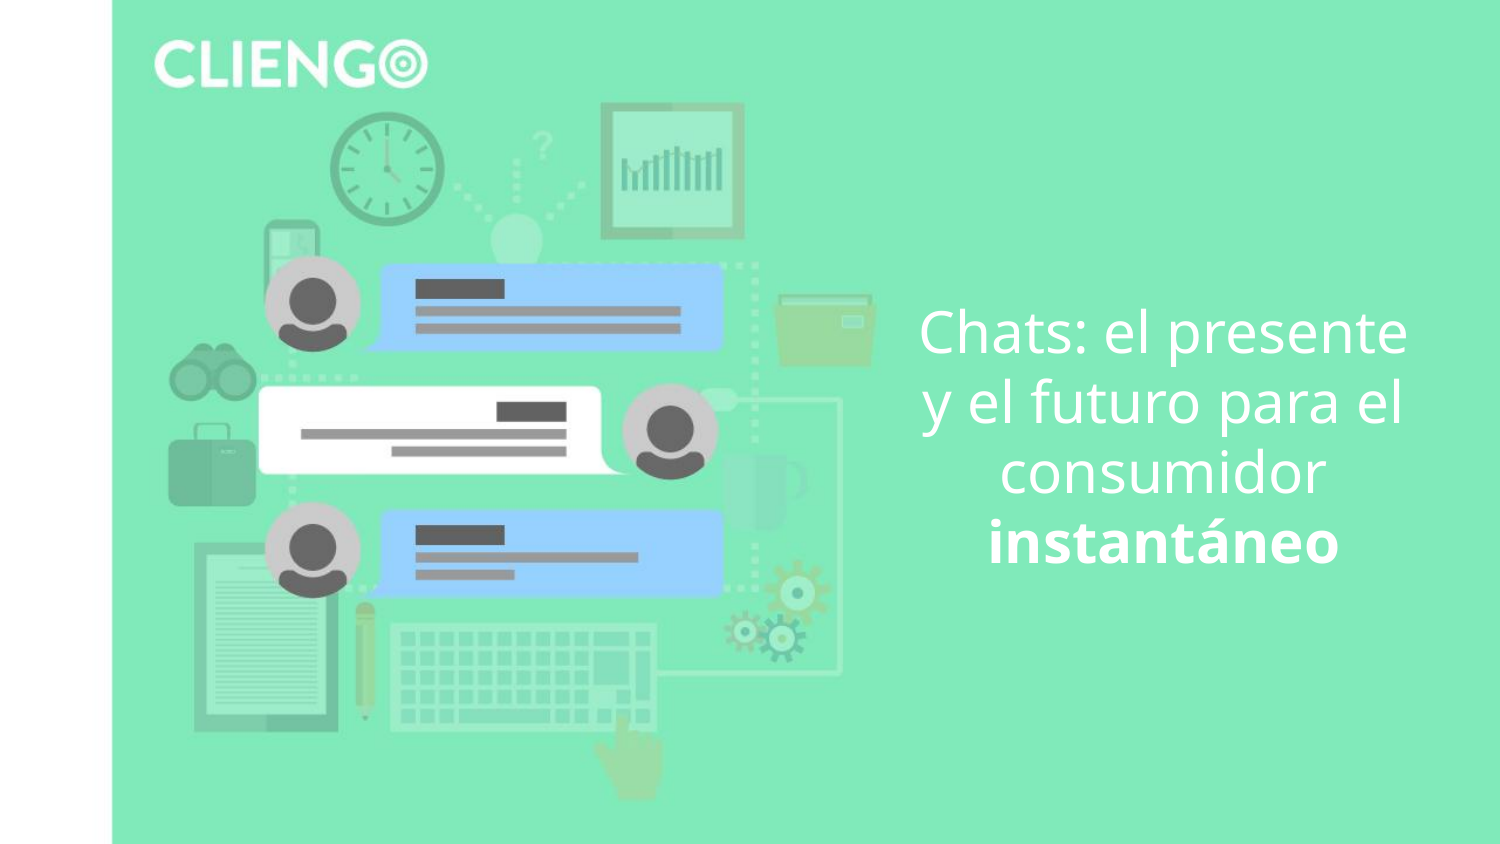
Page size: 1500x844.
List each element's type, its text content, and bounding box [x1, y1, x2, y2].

picture [0, 0, 1500, 844]
title Chats: el presente y el futuro para el consumidor instantáneo [892, 280, 1435, 476]
